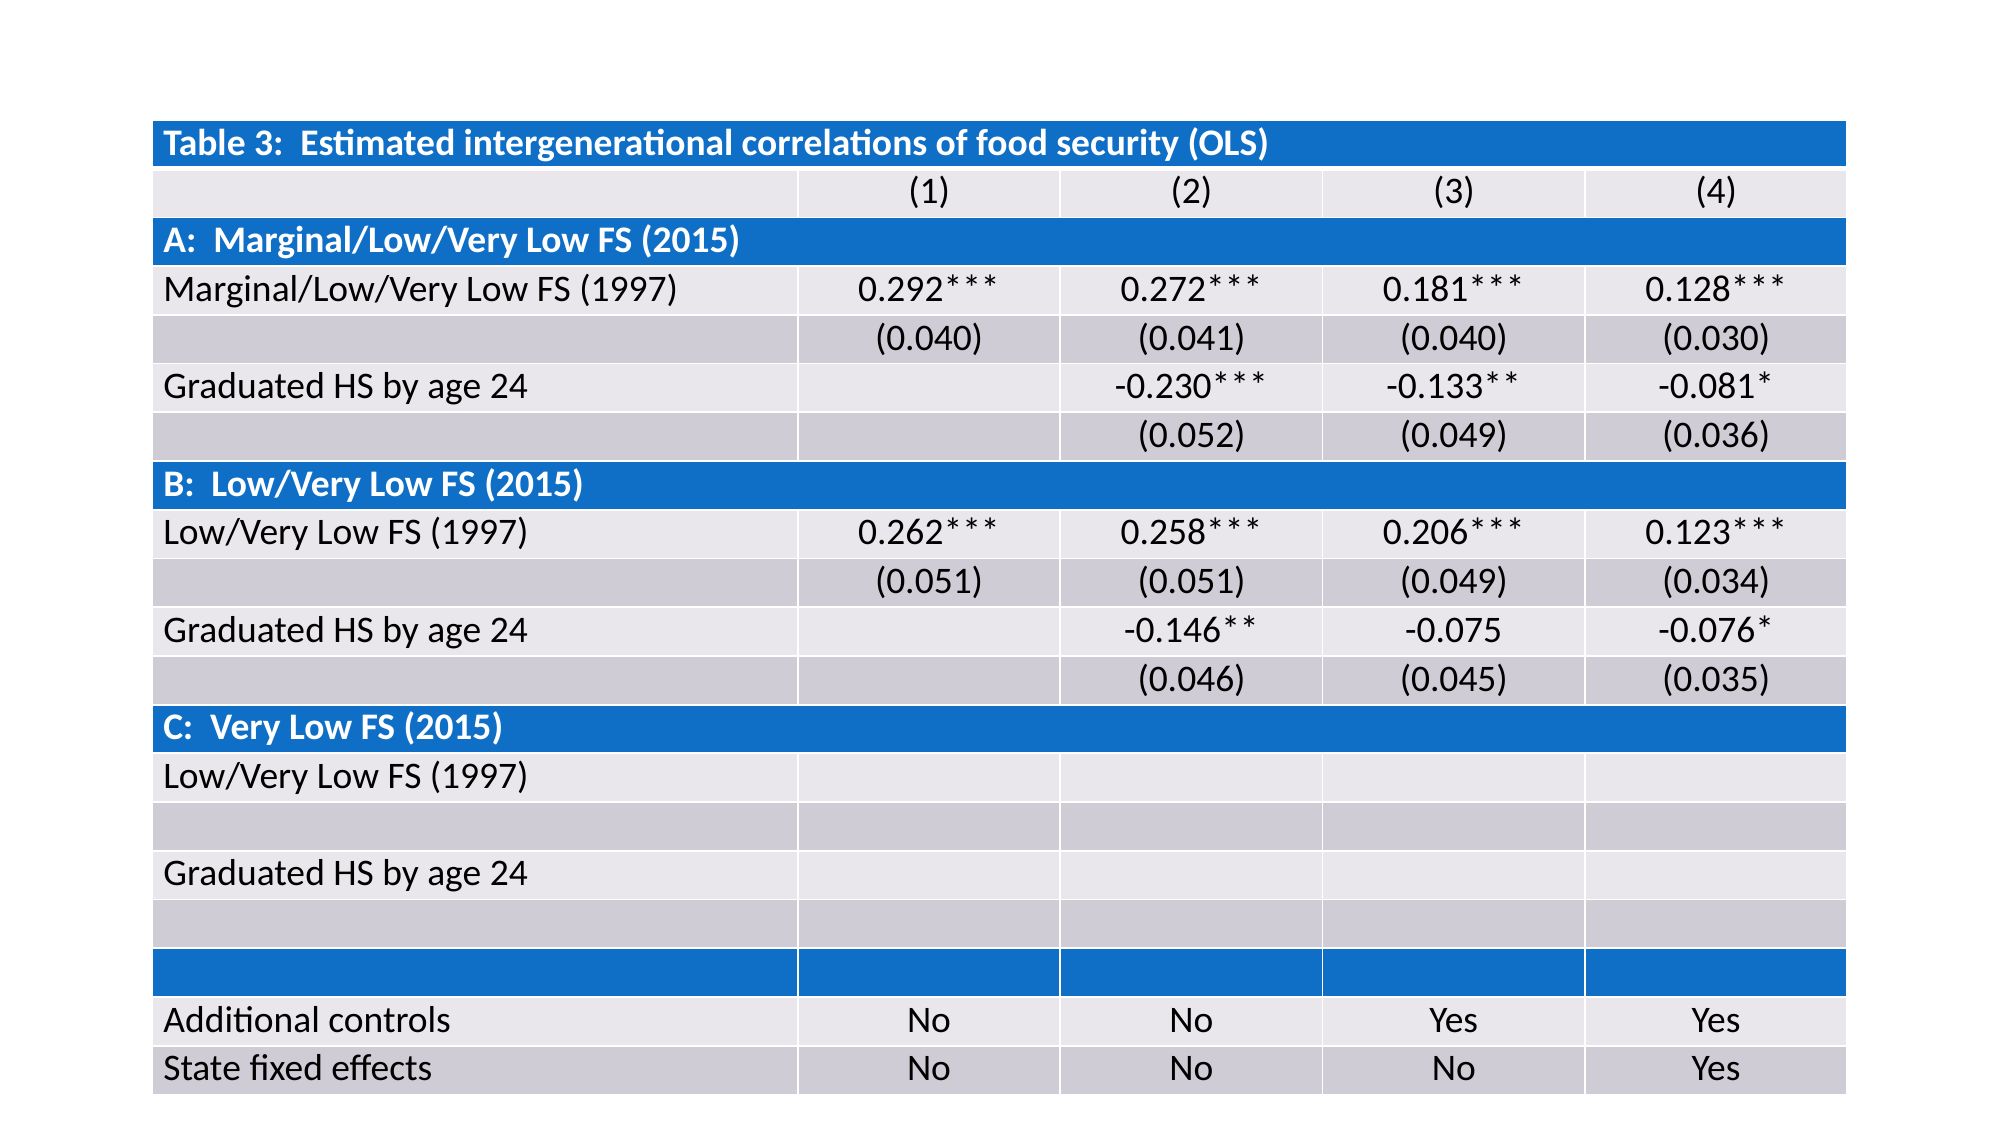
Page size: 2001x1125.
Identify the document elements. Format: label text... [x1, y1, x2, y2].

table_cell [1323, 803, 1584, 850]
table_cell 0.206*** [1323, 511, 1584, 558]
table_cell (0.051) [799, 559, 1059, 606]
table_cell [799, 852, 1059, 899]
table_cell [1061, 852, 1322, 899]
table_cell (4) [1586, 171, 1846, 217]
table_cell [799, 364, 1059, 411]
table_cell (0.035) [1586, 657, 1846, 704]
table_cell [799, 754, 1059, 801]
table_cell [799, 803, 1059, 850]
table_cell [1061, 900, 1322, 947]
table_cell [1586, 754, 1846, 801]
table_cell [1586, 852, 1846, 899]
table_cell B: Low/Very Low FS (2015) [153, 462, 1846, 509]
table_cell (0.049) [1323, 413, 1584, 460]
table_cell Low/Very Low FS (1997) [153, 511, 797, 558]
table_cell Low/Very Low FS (1997) [153, 754, 797, 801]
table_cell A: Marginal/Low/Very Low FS (2015) [153, 218, 1846, 265]
table_cell 0.262*** [799, 511, 1059, 558]
table_cell [153, 559, 797, 606]
table_cell (2) [1061, 171, 1322, 217]
table_cell 0.258*** [1061, 511, 1322, 558]
table_cell -0.081* [1586, 364, 1846, 411]
table_cell 0.292*** [799, 267, 1059, 314]
table_cell 0.181*** [1323, 267, 1584, 314]
table_cell [1061, 803, 1322, 850]
table_cell [153, 316, 797, 363]
table_cell -0.146** [1061, 608, 1322, 655]
table_cell 0.128*** [1586, 267, 1846, 314]
table_cell [1061, 949, 1322, 996]
table_cell (0.046) [1061, 657, 1322, 704]
table_cell [1586, 949, 1846, 996]
table_cell (0.041) [1061, 316, 1322, 363]
table_cell Yes [1586, 1047, 1846, 1094]
table_cell [153, 413, 797, 460]
table_cell -0.076* [1586, 608, 1846, 655]
table_header Table 3: Estimated intergenerational correlations of food security (OLS) [153, 121, 1846, 166]
table_cell No [1061, 1047, 1322, 1094]
table_cell [153, 657, 797, 704]
table_cell (0.045) [1323, 657, 1584, 704]
table_cell Yes [1586, 998, 1846, 1045]
table_cell No [1061, 998, 1322, 1045]
table_cell No [799, 998, 1059, 1045]
table_cell [1586, 803, 1846, 850]
table_cell Graduated HS by age 24 [153, 852, 797, 899]
table_cell No [799, 1047, 1059, 1094]
table_cell (0.036) [1586, 413, 1846, 460]
table_cell (0.030) [1586, 316, 1846, 363]
table_cell [1323, 852, 1584, 899]
table_cell (0.034) [1586, 559, 1846, 606]
table_cell [799, 900, 1059, 947]
table_cell Additional controls [153, 998, 797, 1045]
table_cell (0.052) [1061, 413, 1322, 460]
table_cell C: Very Low FS (2015) [153, 706, 1846, 752]
table_cell State fixed effects [153, 1047, 797, 1094]
table_cell [799, 949, 1059, 996]
table_cell No [1323, 1047, 1584, 1094]
table_cell [1586, 900, 1846, 947]
table_cell 0.272*** [1061, 267, 1322, 314]
table_cell (1) [799, 171, 1059, 217]
table_cell [1323, 754, 1584, 801]
table_cell -0.230*** [1061, 364, 1322, 411]
table_cell Graduated HS by age 24 [153, 364, 797, 411]
table_cell -0.075 [1323, 608, 1584, 655]
table_cell [1061, 754, 1322, 801]
table_cell [153, 171, 797, 217]
table_cell [1323, 900, 1584, 947]
table_cell 0.123*** [1586, 511, 1846, 558]
table_cell [799, 413, 1059, 460]
table_cell (0.049) [1323, 559, 1584, 606]
table_cell [799, 657, 1059, 704]
table_cell Yes [1323, 998, 1584, 1045]
table_cell [1323, 949, 1584, 996]
table_cell [799, 608, 1059, 655]
table_cell (3) [1323, 171, 1584, 217]
table_cell (0.040) [799, 316, 1059, 363]
table_cell Marginal/Low/Very Low FS (1997) [153, 267, 797, 314]
table_cell (0.040) [1323, 316, 1584, 363]
table_cell (0.051) [1061, 559, 1322, 606]
table_cell Graduated HS by age 24 [153, 608, 797, 655]
table_cell -0.133** [1323, 364, 1584, 411]
table_cell [153, 803, 797, 850]
table_cell [153, 949, 797, 996]
table_cell [153, 900, 797, 947]
